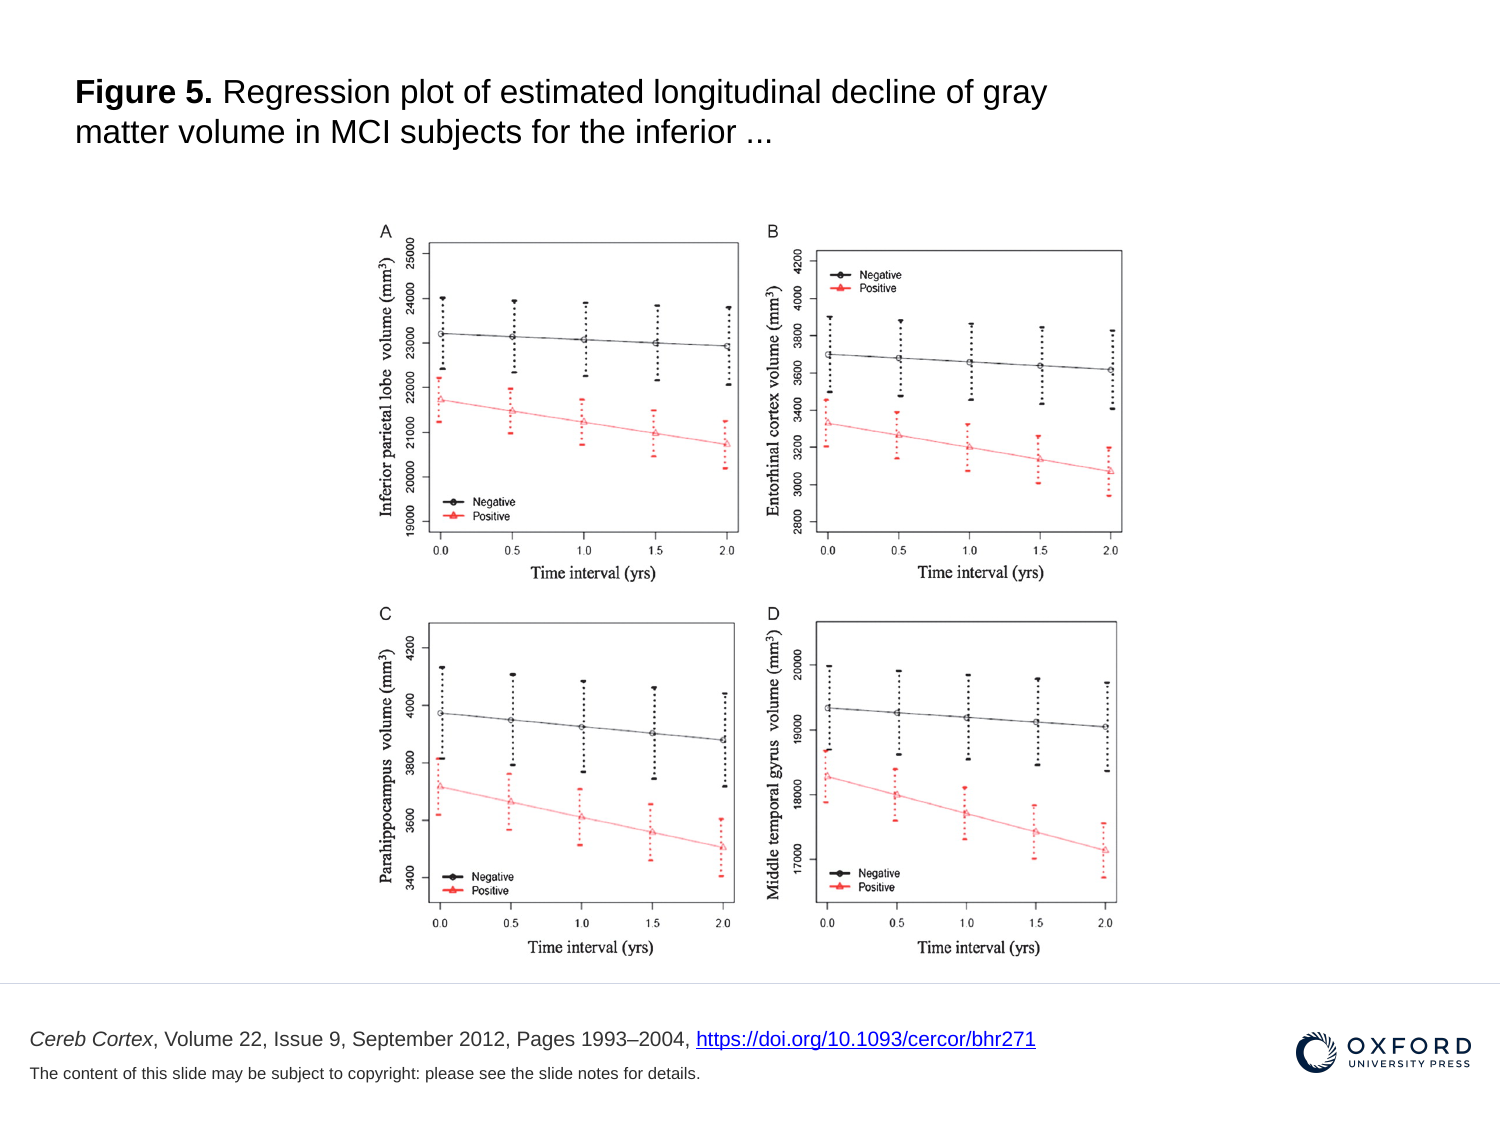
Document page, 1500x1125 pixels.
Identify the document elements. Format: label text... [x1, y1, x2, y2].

footer Cereb Cortex, Volume 22, Issue 9, September 2012, Pages 1993–2004, https://doi.org/10.1093/cercor/bhr271 The content of this slide may be subject to copyright: please see the slide notes for details. [0, 983, 1260, 1125]
picture [377, 224, 1123, 957]
title Figure 5. Regression plot of estimated longitudinal decline of gray matter volume in MCI subjects for the inferior ... [75, 69, 1078, 171]
picture [1296, 1032, 1471, 1073]
